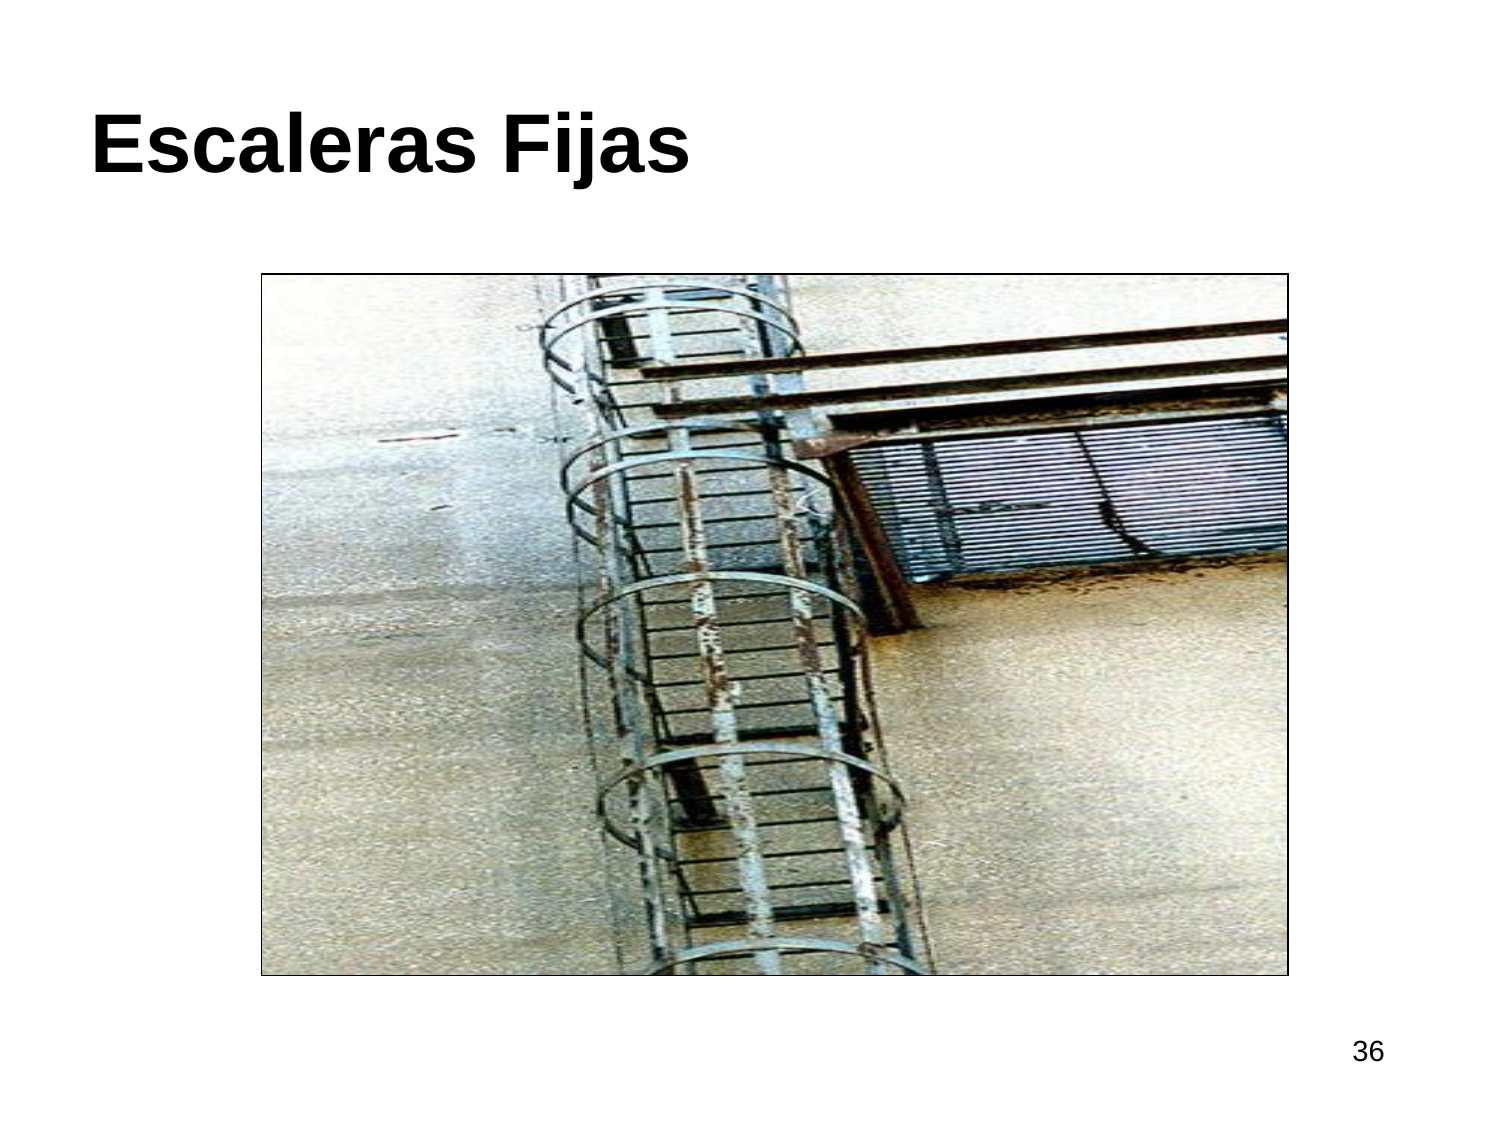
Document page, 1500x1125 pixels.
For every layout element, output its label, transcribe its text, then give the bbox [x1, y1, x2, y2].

picture [262, 274, 1288, 976]
slide_number 36 [1074, 1024, 1401, 1103]
title Escaleras Fijas [75, 45, 1425, 233]
